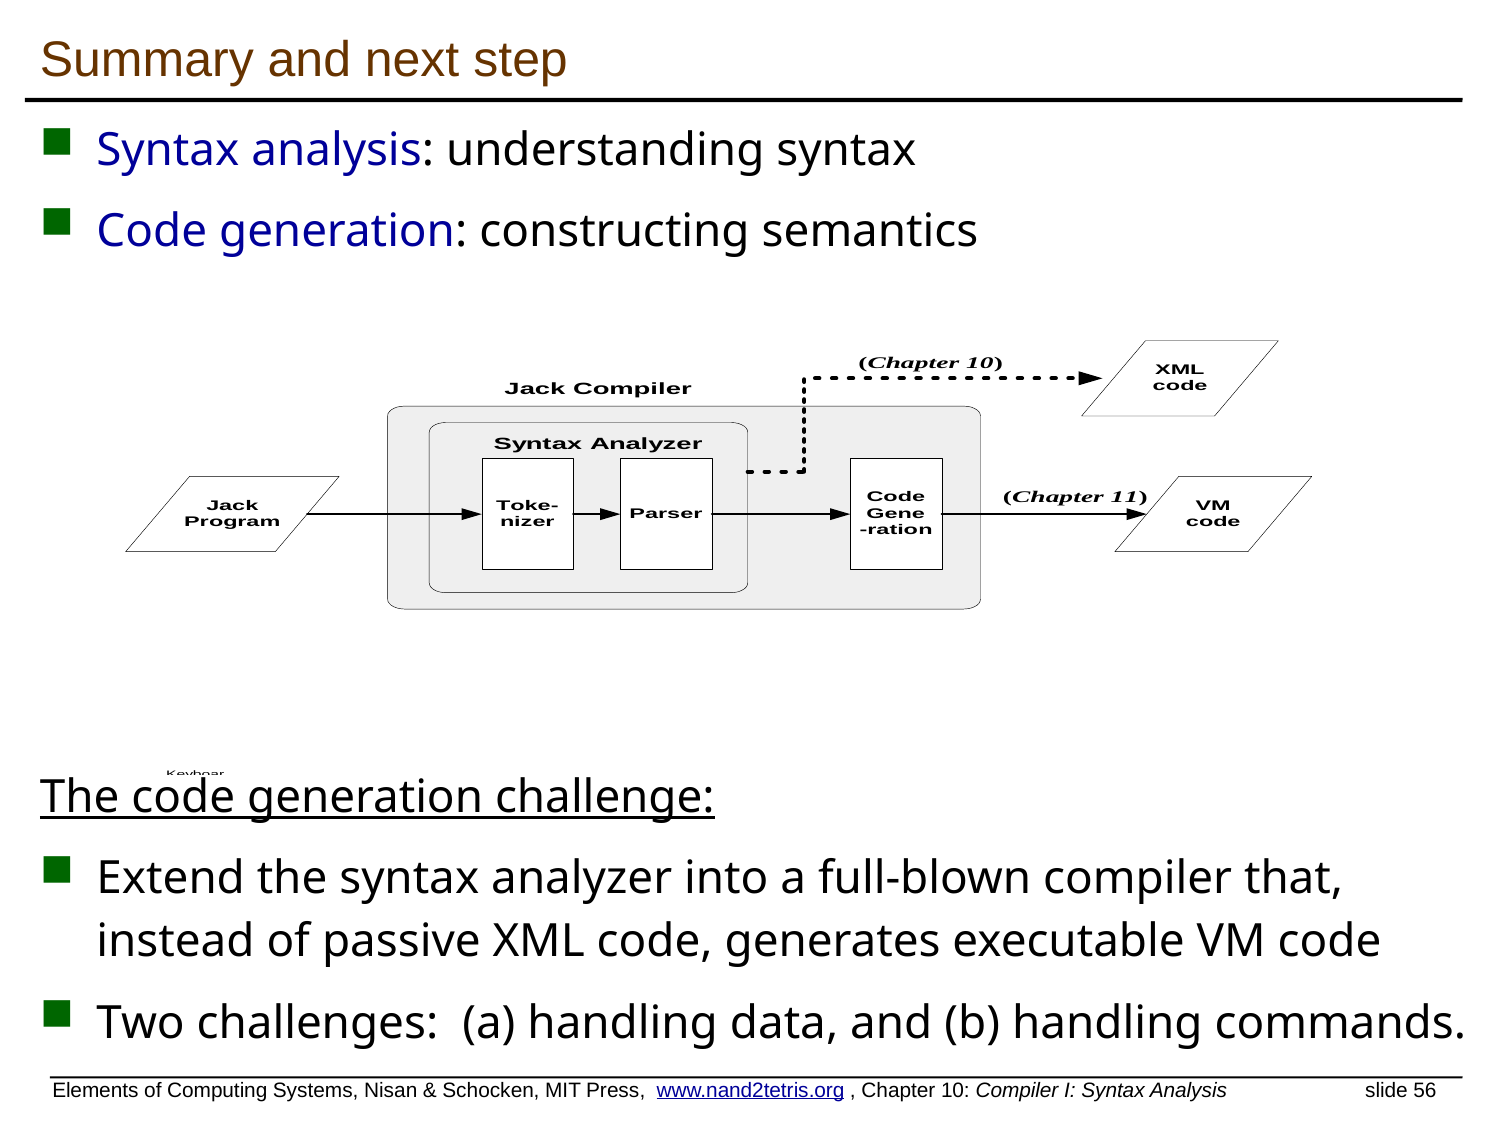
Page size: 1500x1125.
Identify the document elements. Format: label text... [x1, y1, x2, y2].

text_box Syntax analysis: understanding syntax Code generation: constructing semantics [24, 112, 1263, 263]
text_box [108, 222, 1500, 775]
text_box The code generation challenge: Extend the syntax analyzer into a full-blown compiler that, instead of passive XML code, generates executable VM code Two challenges: (a) handling data, and (b) handling commands. [24, 750, 1500, 1011]
title Summary and next step [24, 12, 1463, 100]
